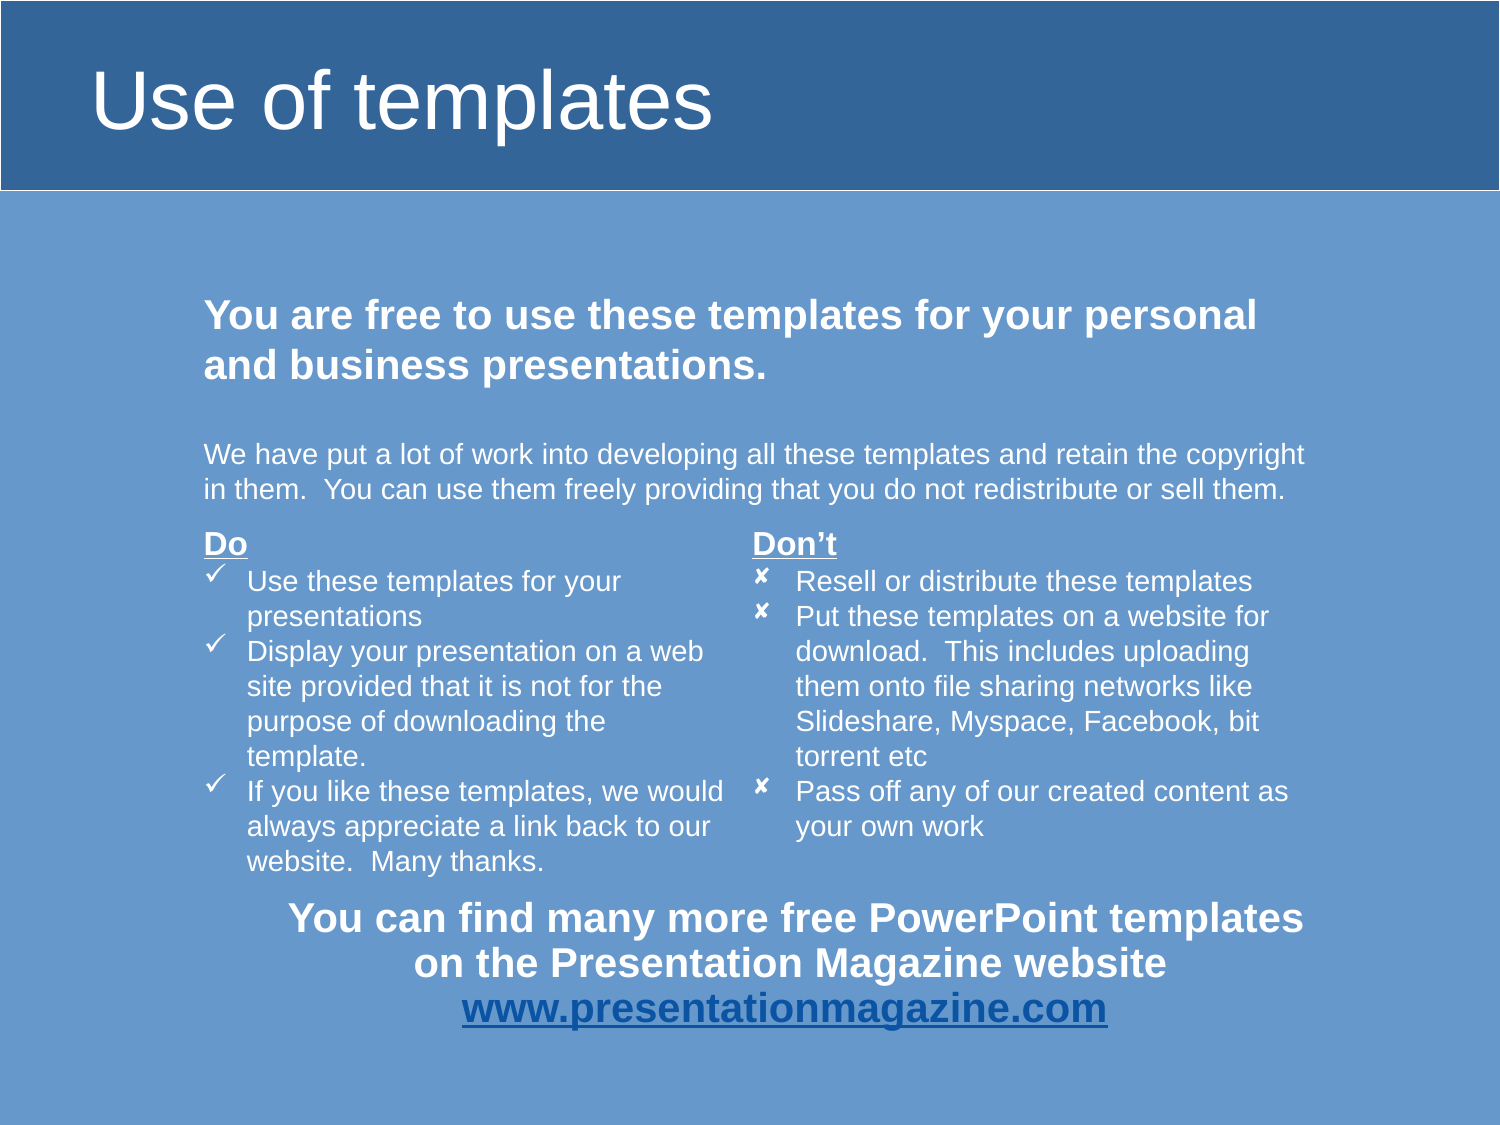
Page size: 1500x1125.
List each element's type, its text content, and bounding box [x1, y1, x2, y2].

text_box Do Use these templates for your presentations Display your presentation on a web site provided that it is not for the purpose of downloading the template. If you like these templates, we would always appreciate a link back to our website. Many thanks. [188, 515, 749, 889]
text_box You are free to use these templates for your personal and business presentations. [188, 280, 1329, 396]
text_box We have put a lot of work into developing all these templates and retain the copyright in them. You can use them freely providing that you do not redistribute or sell them. [188, 427, 1325, 513]
text_box [88, 208, 1436, 1083]
text_box You can find many more free PowerPoint templates on the Presentation Magazine website www.presentationmagazine.com [171, 889, 1347, 1040]
title Use of templates [75, 31, 1406, 161]
text_box Don’t Resell or distribute these templates Put these templates on a website for download. This includes uploading them onto file sharing networks like Slideshare, Myspace, Facebook, bit torrent etc Pass off any of our created content as your own work [737, 515, 1335, 850]
